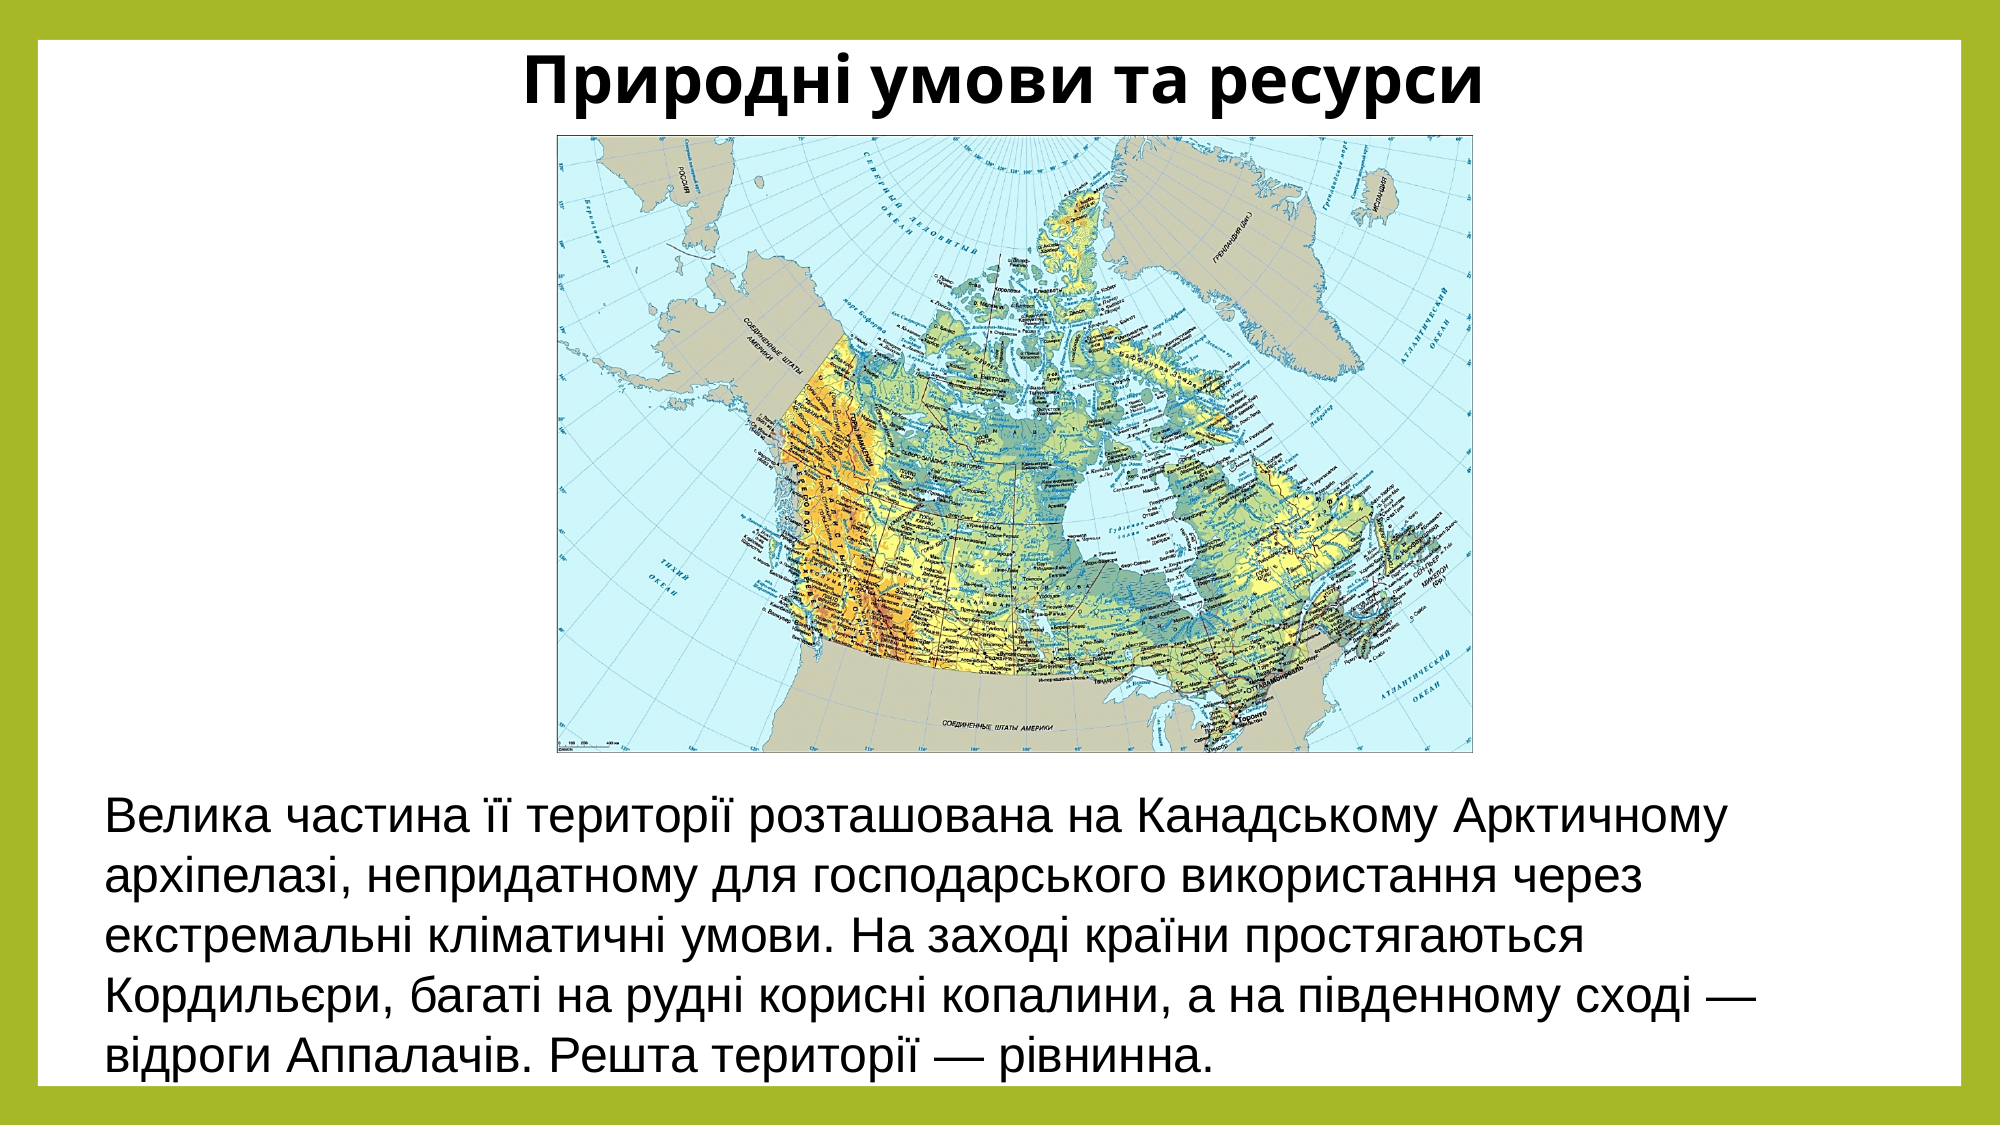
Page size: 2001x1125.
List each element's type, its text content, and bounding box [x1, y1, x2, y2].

picture [555, 134, 1473, 753]
text_box Велика частина її території розташована на Канадському Арктичному архіпелазі, непридатному для господарського використання через екстремальні кліматичні умови. На заході країни простягаються Кордильєри, багаті на рудні корисні копалини, а на південному сході — відроги Аппалачів. Решта території — рівнинна. [89, 774, 1873, 1090]
text_box Природні умови та ресурси [506, 29, 1502, 125]
